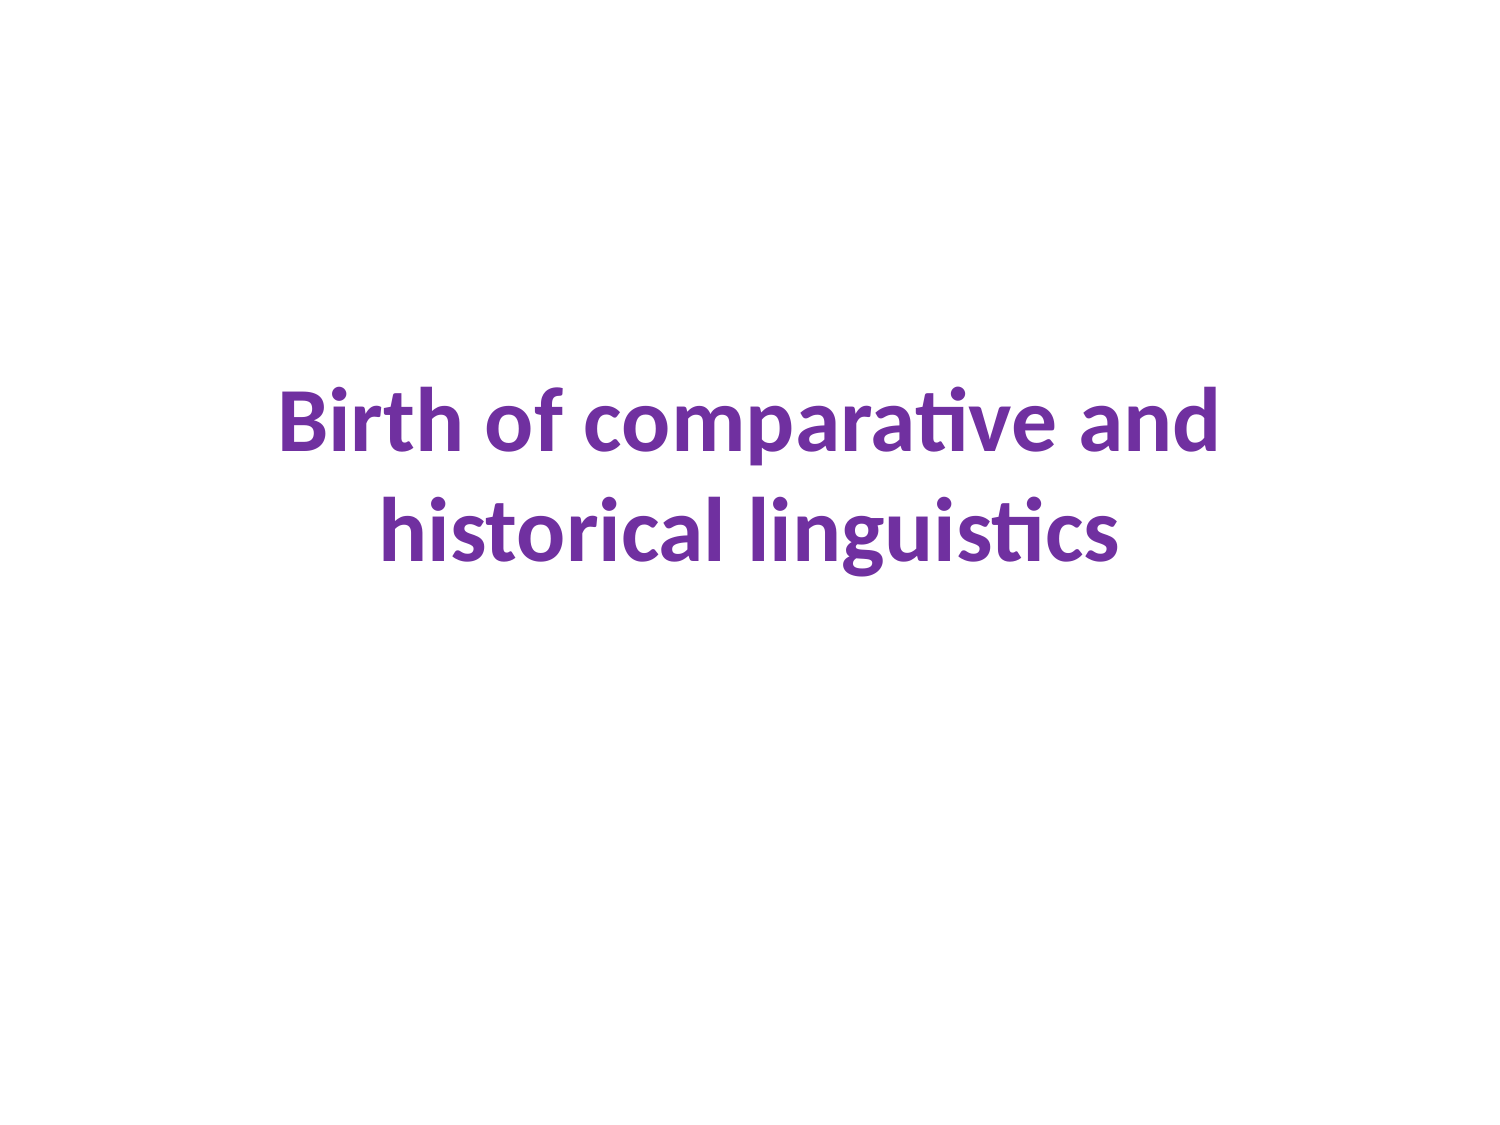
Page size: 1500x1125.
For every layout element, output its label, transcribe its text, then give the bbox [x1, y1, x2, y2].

title Birth of comparative and historical linguistics [112, 349, 1388, 591]
